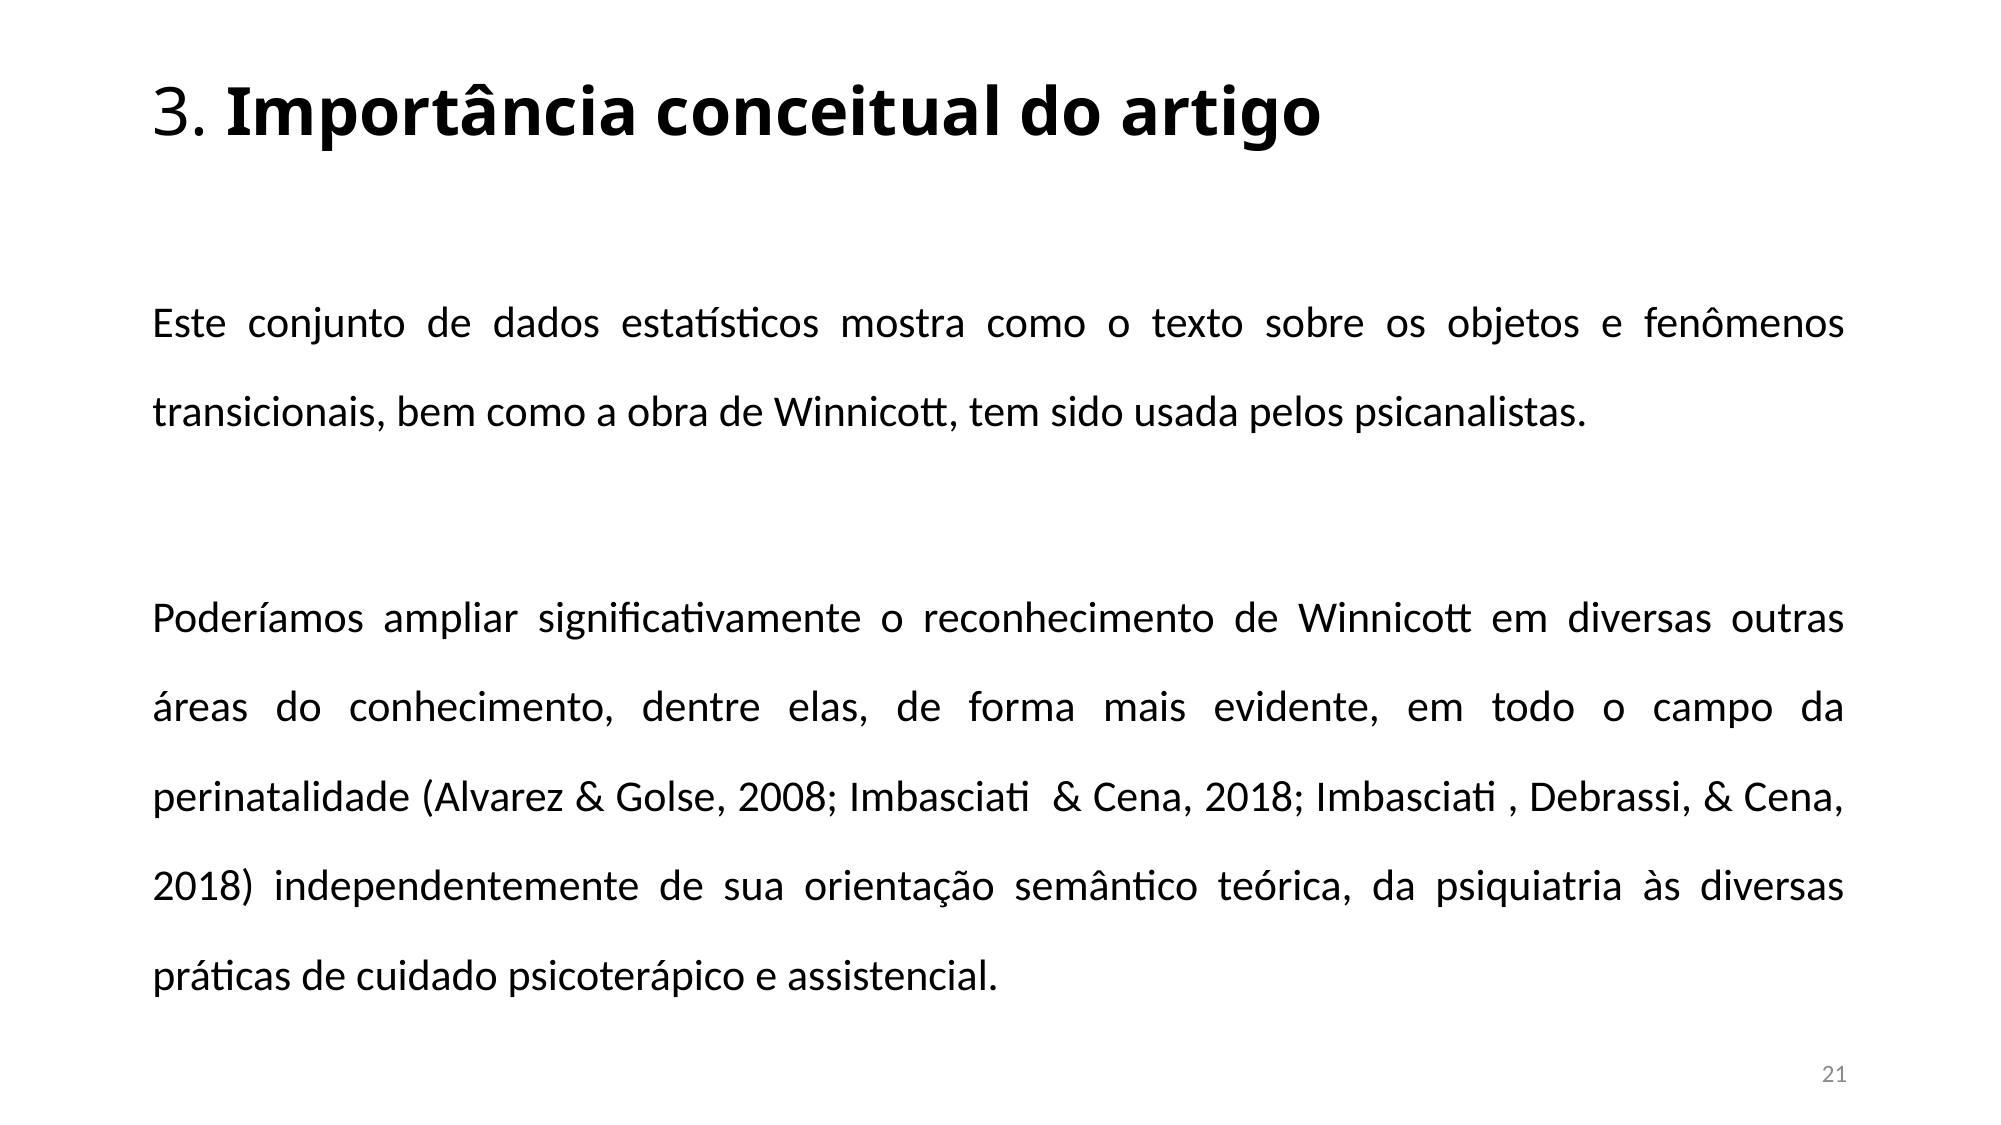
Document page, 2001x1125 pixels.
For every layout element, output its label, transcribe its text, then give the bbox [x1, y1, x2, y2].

list Este conjunto de dados estatísticos mostra como o texto sobre os objetos e fenômenos transicionais, bem como a obra de Winnicott, tem sido usada pelos psicanalistas. Poderíamos ampliar significativamente o reconhecimento de Winnicott em diversas outras áreas do conhecimento, dentre elas, de forma mais evidente, em todo o campo da perinatalidade (Alvarez & Golse, 2008; Imbasciati & Cena, 2018; Imbasciati , Debrassi, & Cena, 2018) independentemente de sua orientação semântico teórica, da psiquiatria às diversas práticas de cuidado psicoterápico e assistencial. [137, 182, 1863, 1014]
title 3. Importância conceitual do artigo [137, 59, 1863, 182]
slide_number 21 [1412, 1042, 1863, 1103]
